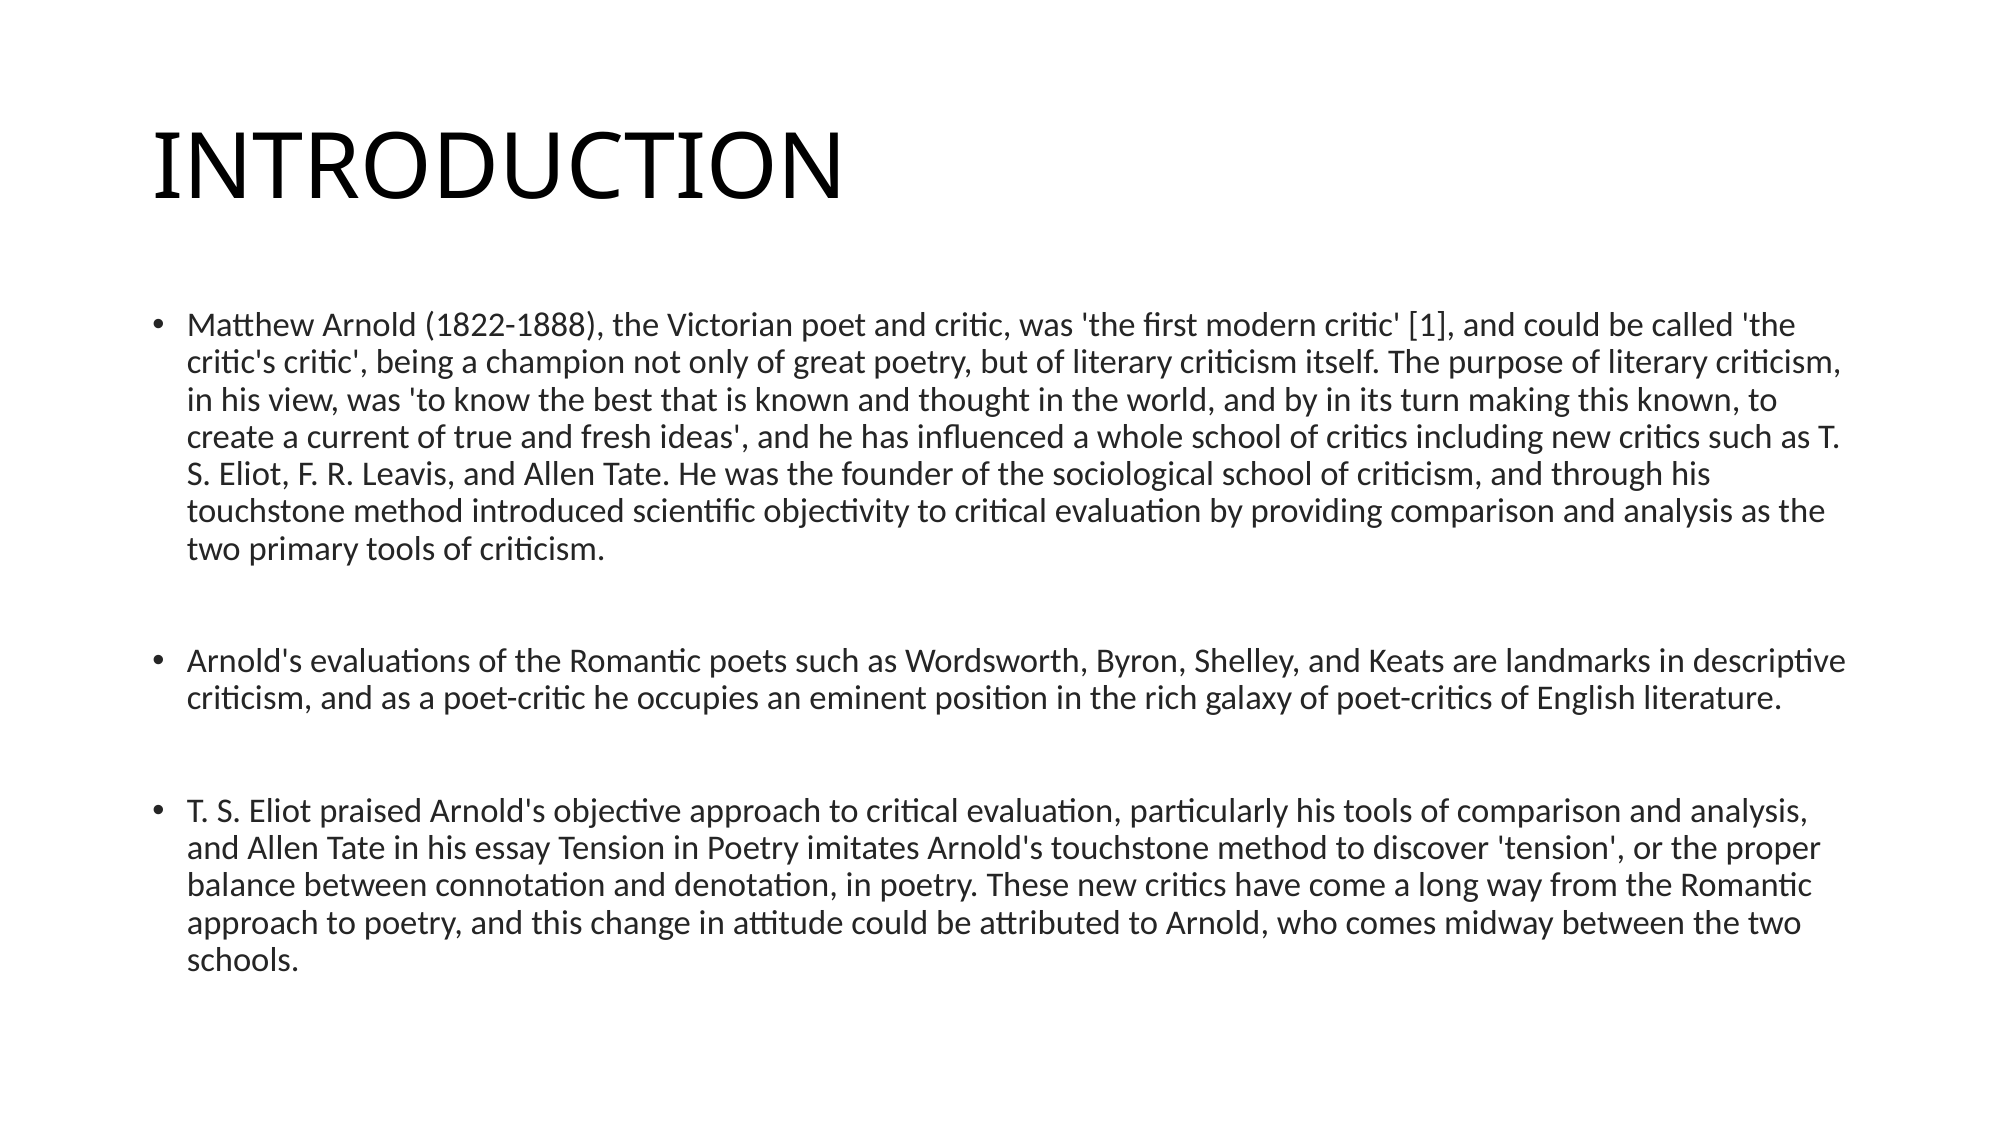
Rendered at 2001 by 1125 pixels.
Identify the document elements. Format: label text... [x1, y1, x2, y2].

title INTRODUCTION [137, 59, 1863, 278]
list Matthew Arnold (1822-1888), the Victorian poet and critic, was 'the first modern critic' [1], and could be called 'the critic's critic', being a champion not only of great poetry, but of literary criticism itself. The purpose of literary criticism, in his view, was 'to know the best that is known and thought in the world, and by in its turn making this known, to create a current of true and fresh ideas', and he has influenced a whole school of critics including new critics such as T. S. Eliot, F. R. Leavis, and Allen Tate. He was the founder of the sociological school of criticism, and through his touchstone method introduced scientific objectivity to critical evaluation by providing comparison and analysis as the two primary tools of criticism. Arnold's evaluations of the Romantic poets such as Wordsworth, Byron, Shelley, and Keats are landmarks in descriptive criticism, and as a poet-critic he occupies an eminent position in the rich galaxy of poet-critics of English literature. T. S. Eliot praised Arnold's objective approach to critical evaluation, particularly his tools of comparison and analysis, and Allen Tate in his essay Tension in Poetry imitates Arnold's touchstone method to discover 'tension', or the proper balance between connotation and denotation, in poetry. These new critics have come a long way from the Romantic approach to poetry, and this change in attitude could be attributed to Arnold, who comes midway between the two schools. [137, 299, 1863, 1014]
